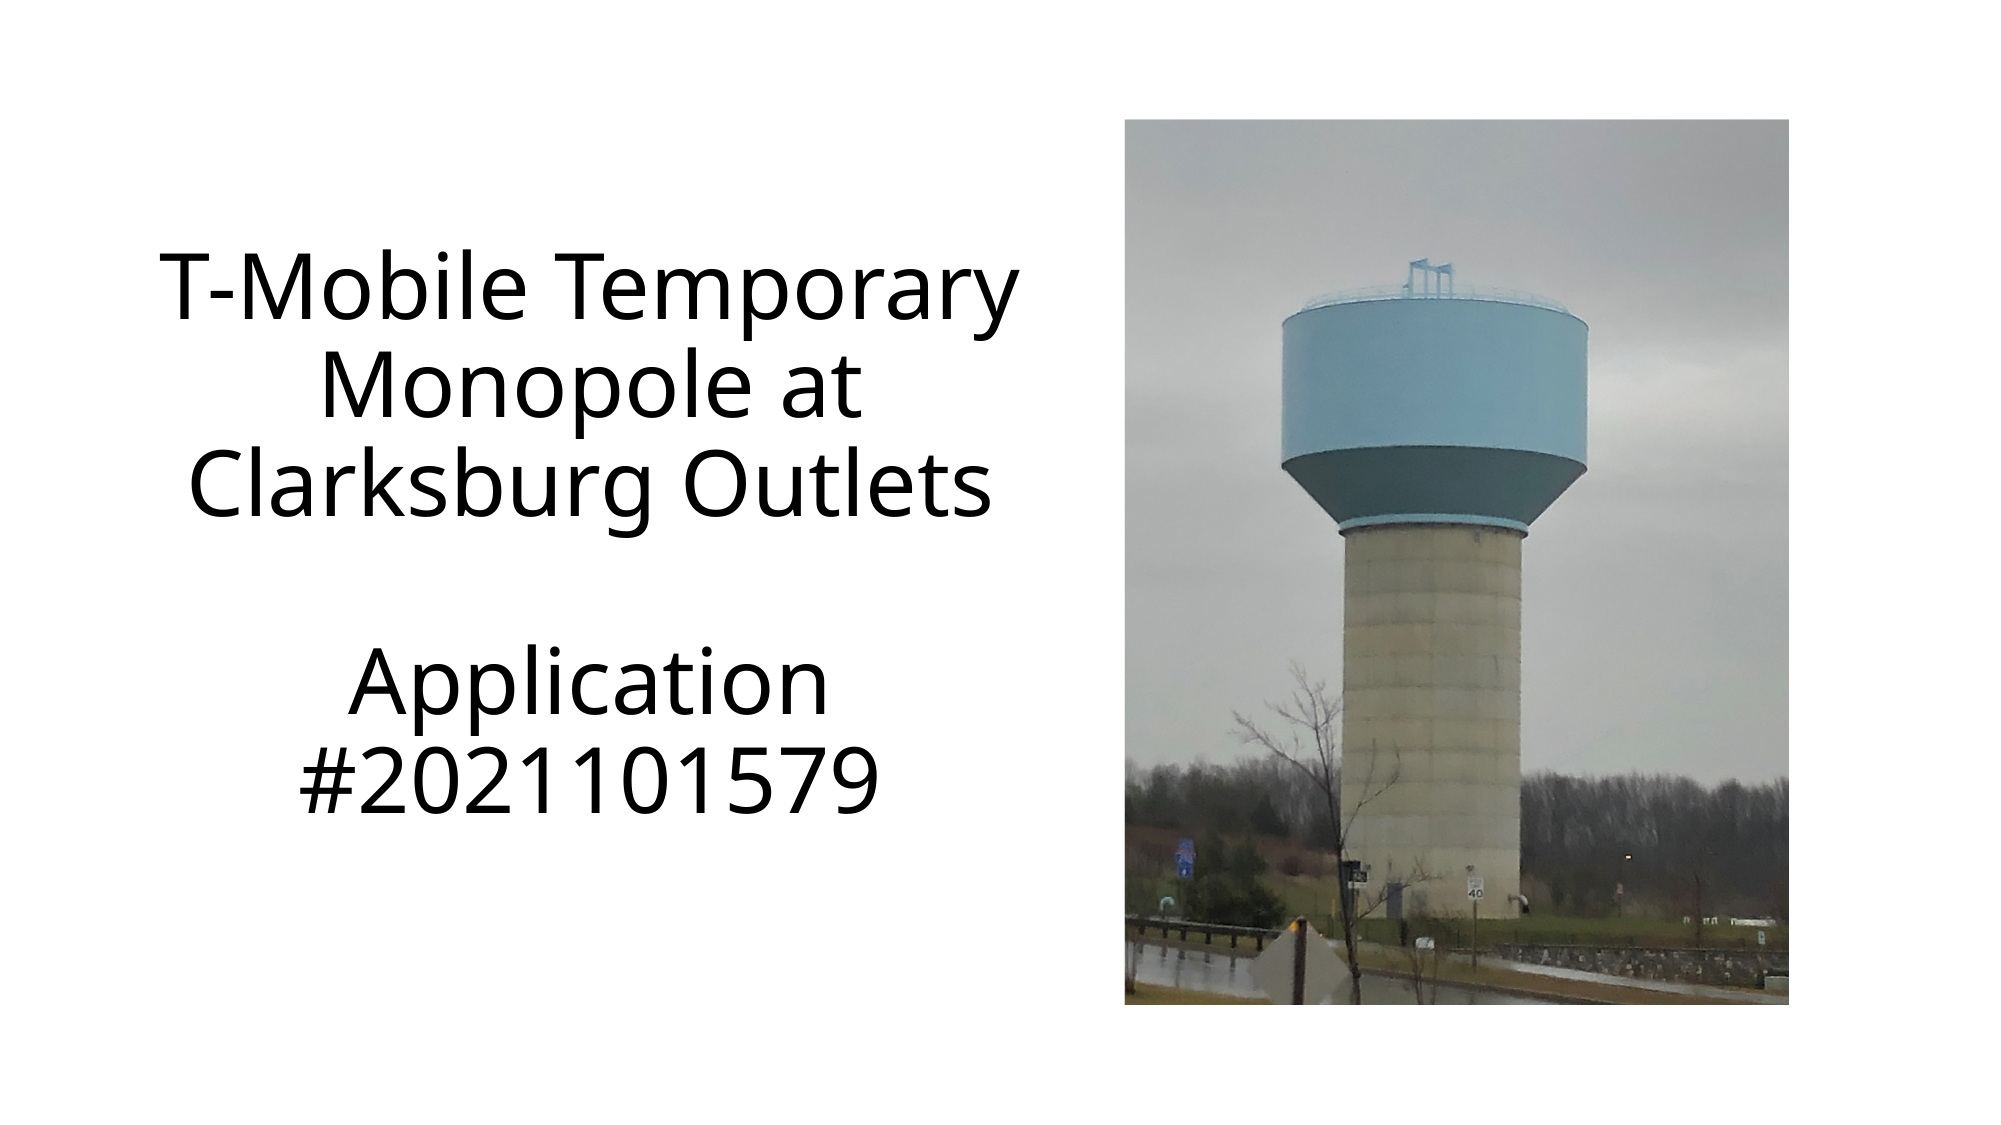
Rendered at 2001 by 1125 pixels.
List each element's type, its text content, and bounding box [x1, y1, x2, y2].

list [1013, 230, 1899, 895]
picture [1125, 121, 1789, 230]
picture [1125, 895, 1789, 1004]
title T-Mobile Temporary Monopole at Clarksburg Outlets Application #2021101579 [137, 59, 1044, 1014]
